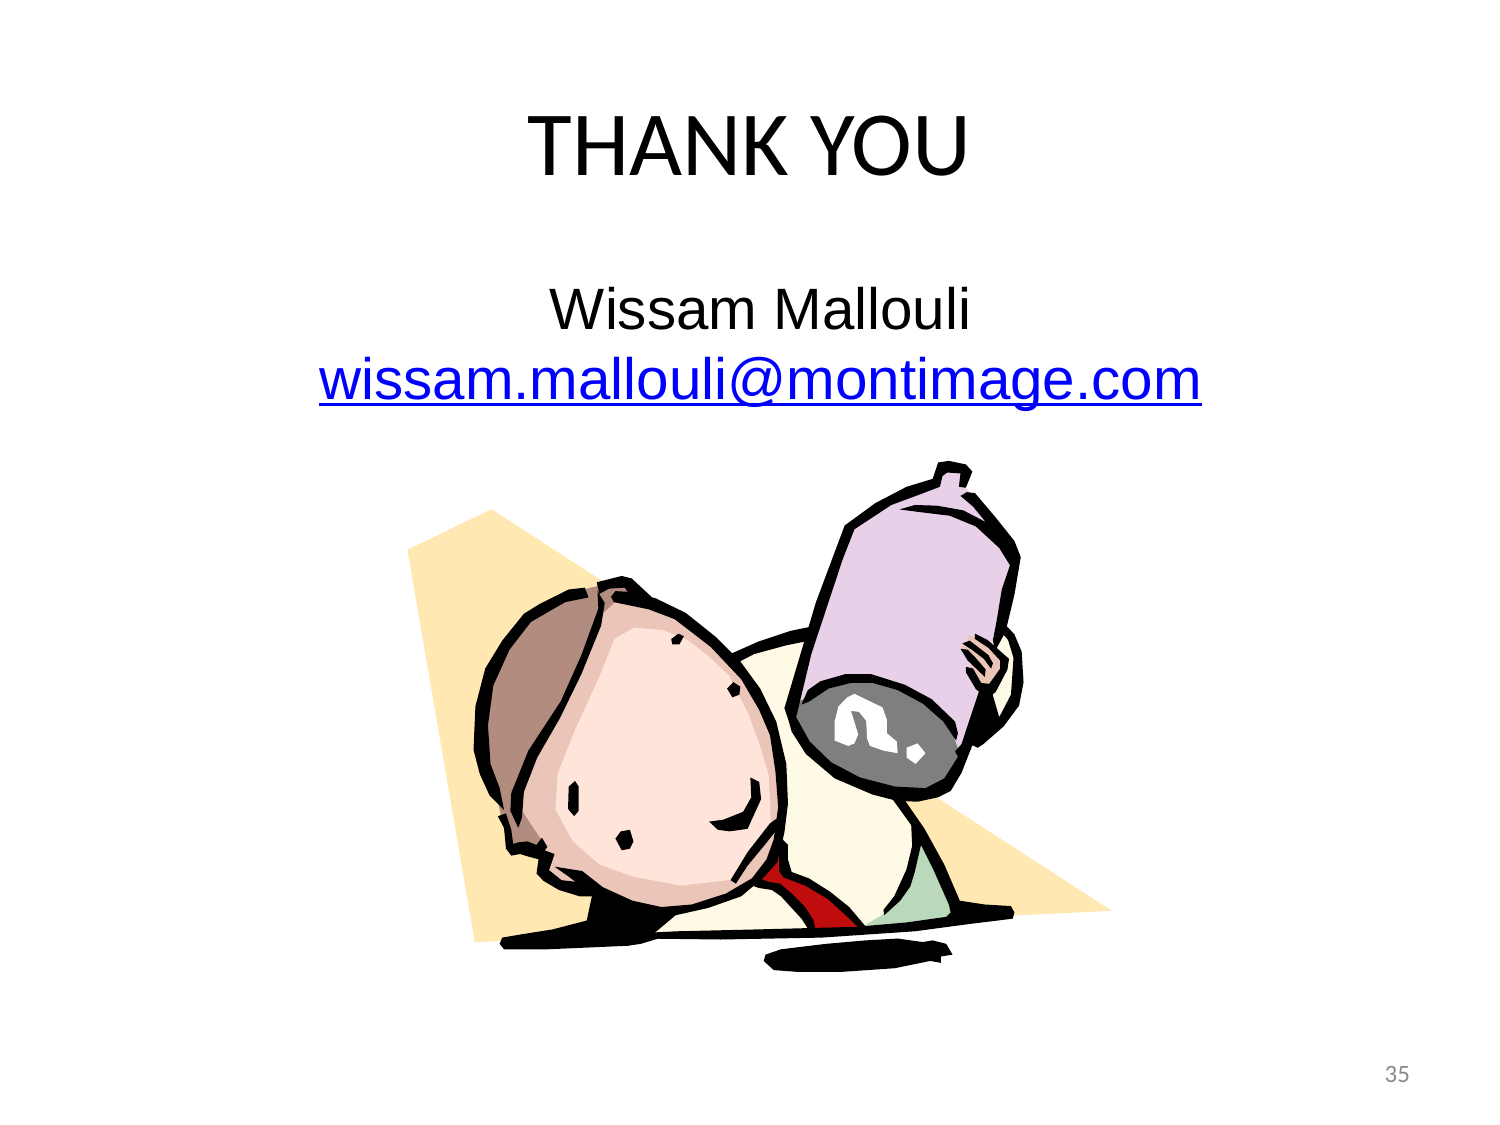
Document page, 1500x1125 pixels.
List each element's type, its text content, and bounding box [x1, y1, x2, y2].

text_box Wissam Mallouli wissam.mallouli@montimage.com [304, 264, 1218, 419]
slide_number 35 [1074, 1042, 1425, 1103]
title THANK YOU [74, 44, 1426, 233]
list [407, 455, 1117, 977]
